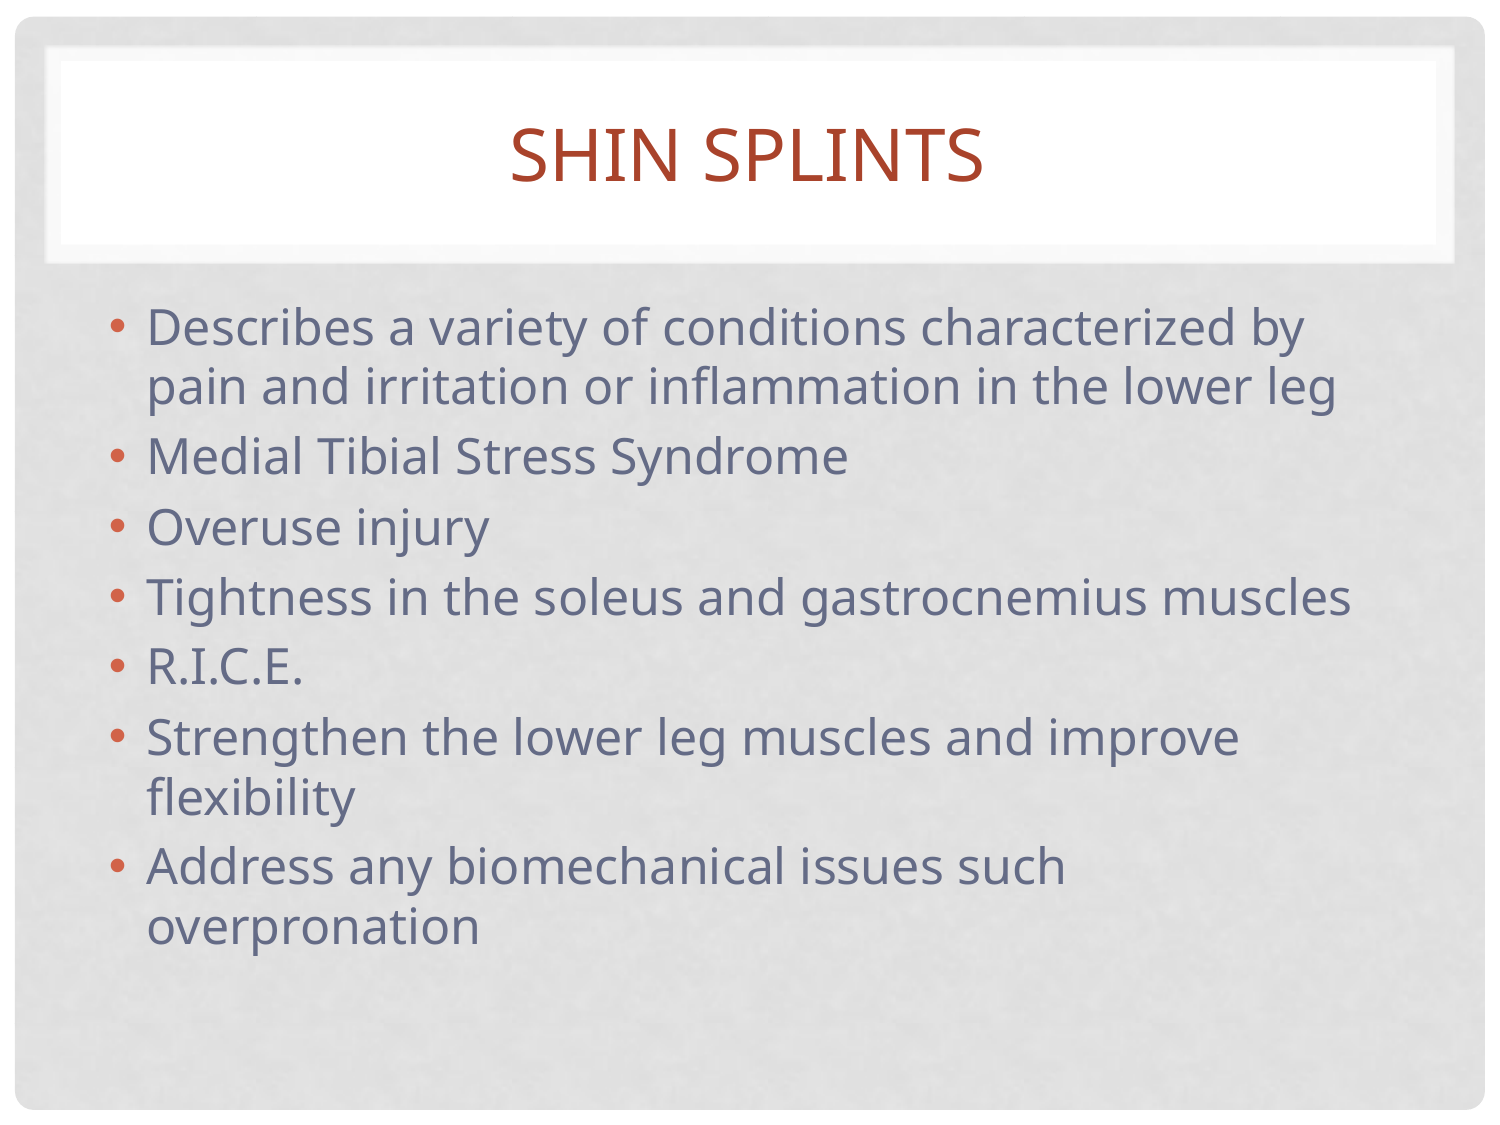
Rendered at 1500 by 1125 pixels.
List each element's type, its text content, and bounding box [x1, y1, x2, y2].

list Describes a variety of conditions characterized by pain and irritation or inflammation in the lower leg Medial Tibial Stress Syndrome Overuse injury Tightness in the soleus and gastrocnemius muscles R.I.C.E. Strengthen the lower leg muscles and improve flexibility Address any biomechanical issues such overpronation [75, 287, 1425, 1005]
title Shin Splints [69, 66, 1425, 238]
